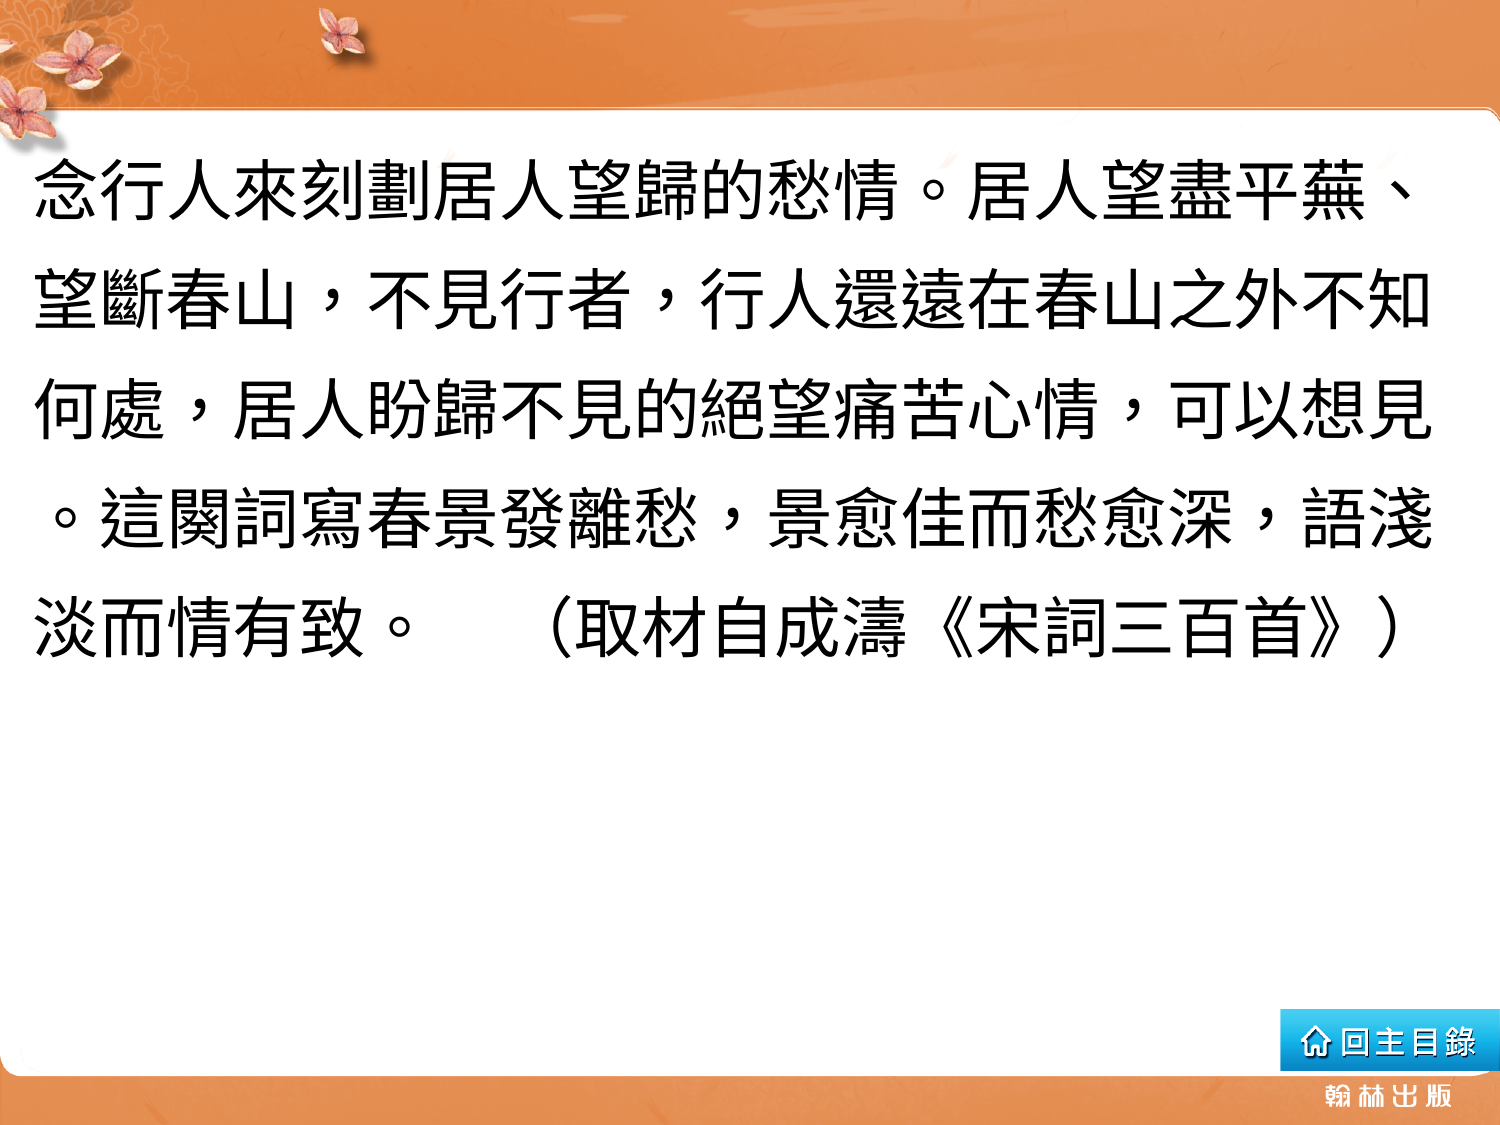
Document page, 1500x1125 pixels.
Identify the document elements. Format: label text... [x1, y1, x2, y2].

list 念行人來刻劃居人望歸的愁情。居人望盡平蕪、 望斷春山，不見行者，行人還遠在春山之外不知 何處，居人盼歸不見的絕望痛苦心情，可以想見 。這闋詞寫春景發離愁，景愈佳而愁愈深，語淺 淡而情有致。 （取材自成濤《宋詞三百首》） [17, 125, 1483, 964]
picture [0, 0, 1500, 1125]
